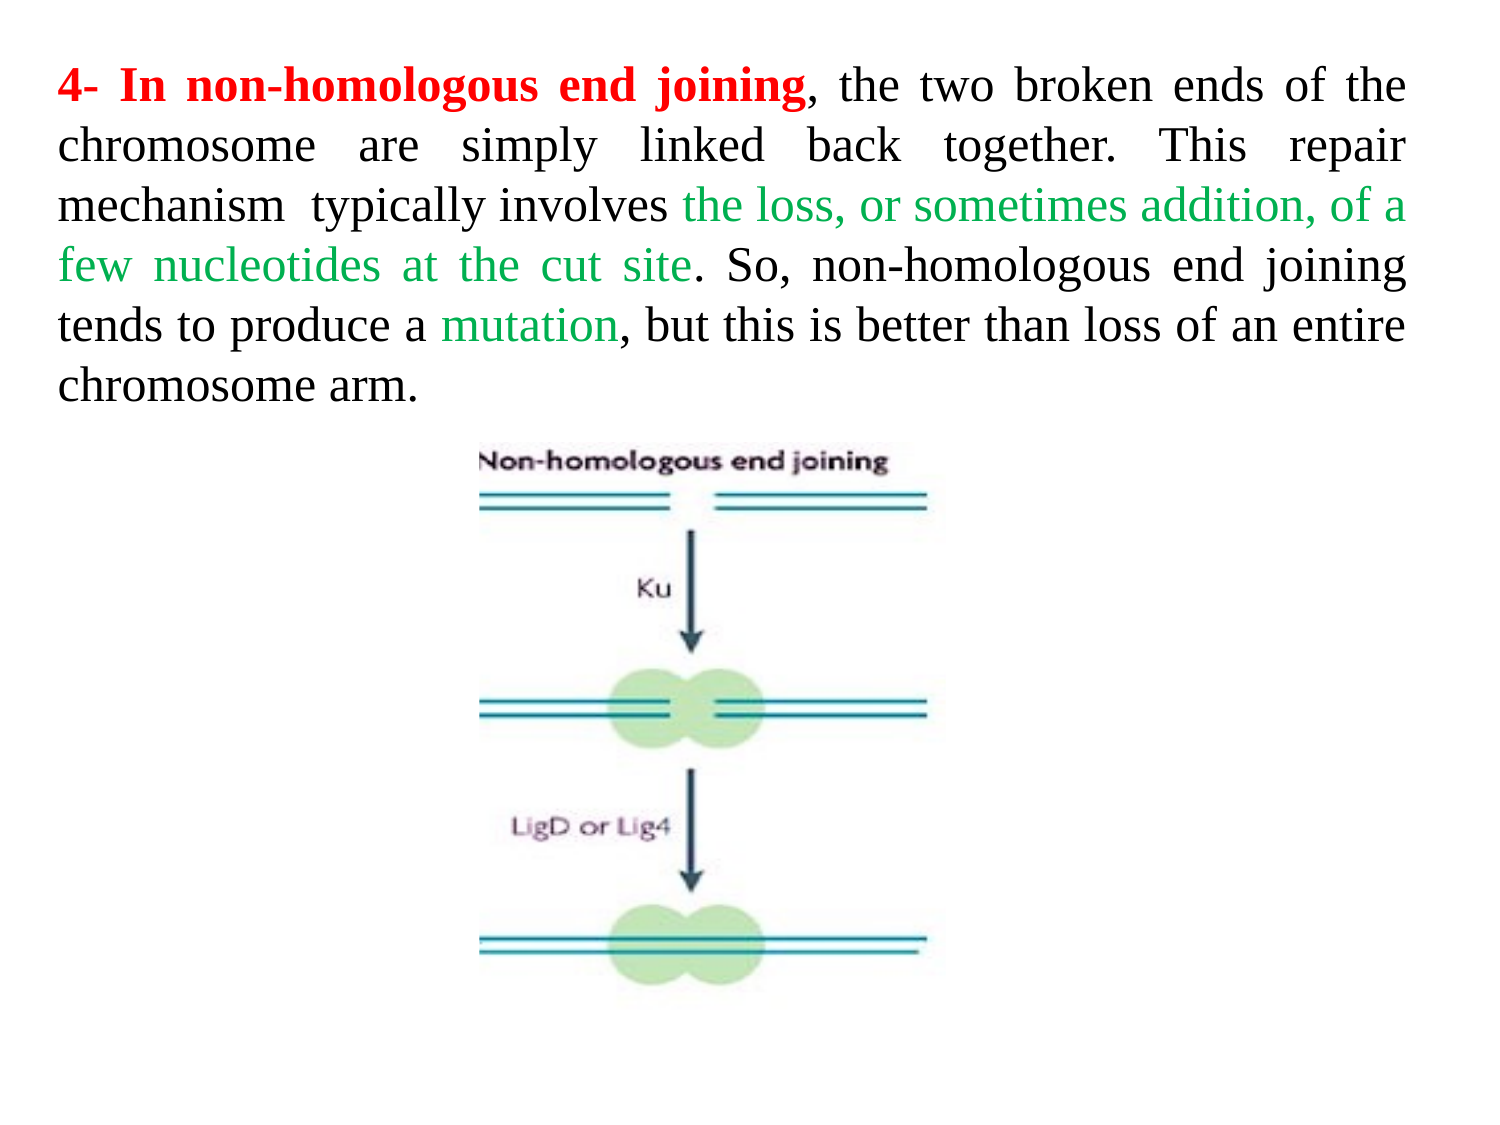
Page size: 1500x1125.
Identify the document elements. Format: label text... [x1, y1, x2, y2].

text_box 4- In non-homologous end joining, the two broken ends of the chromosome are simply linked back together. This repair mechanism typically involves the loss, or sometimes addition, of a few nucleotides at the cut site. So, non-homologous end joining tends to produce a mutation, but this is better than loss of an entire chromosome arm. [42, 43, 1422, 599]
picture [479, 441, 946, 1042]
